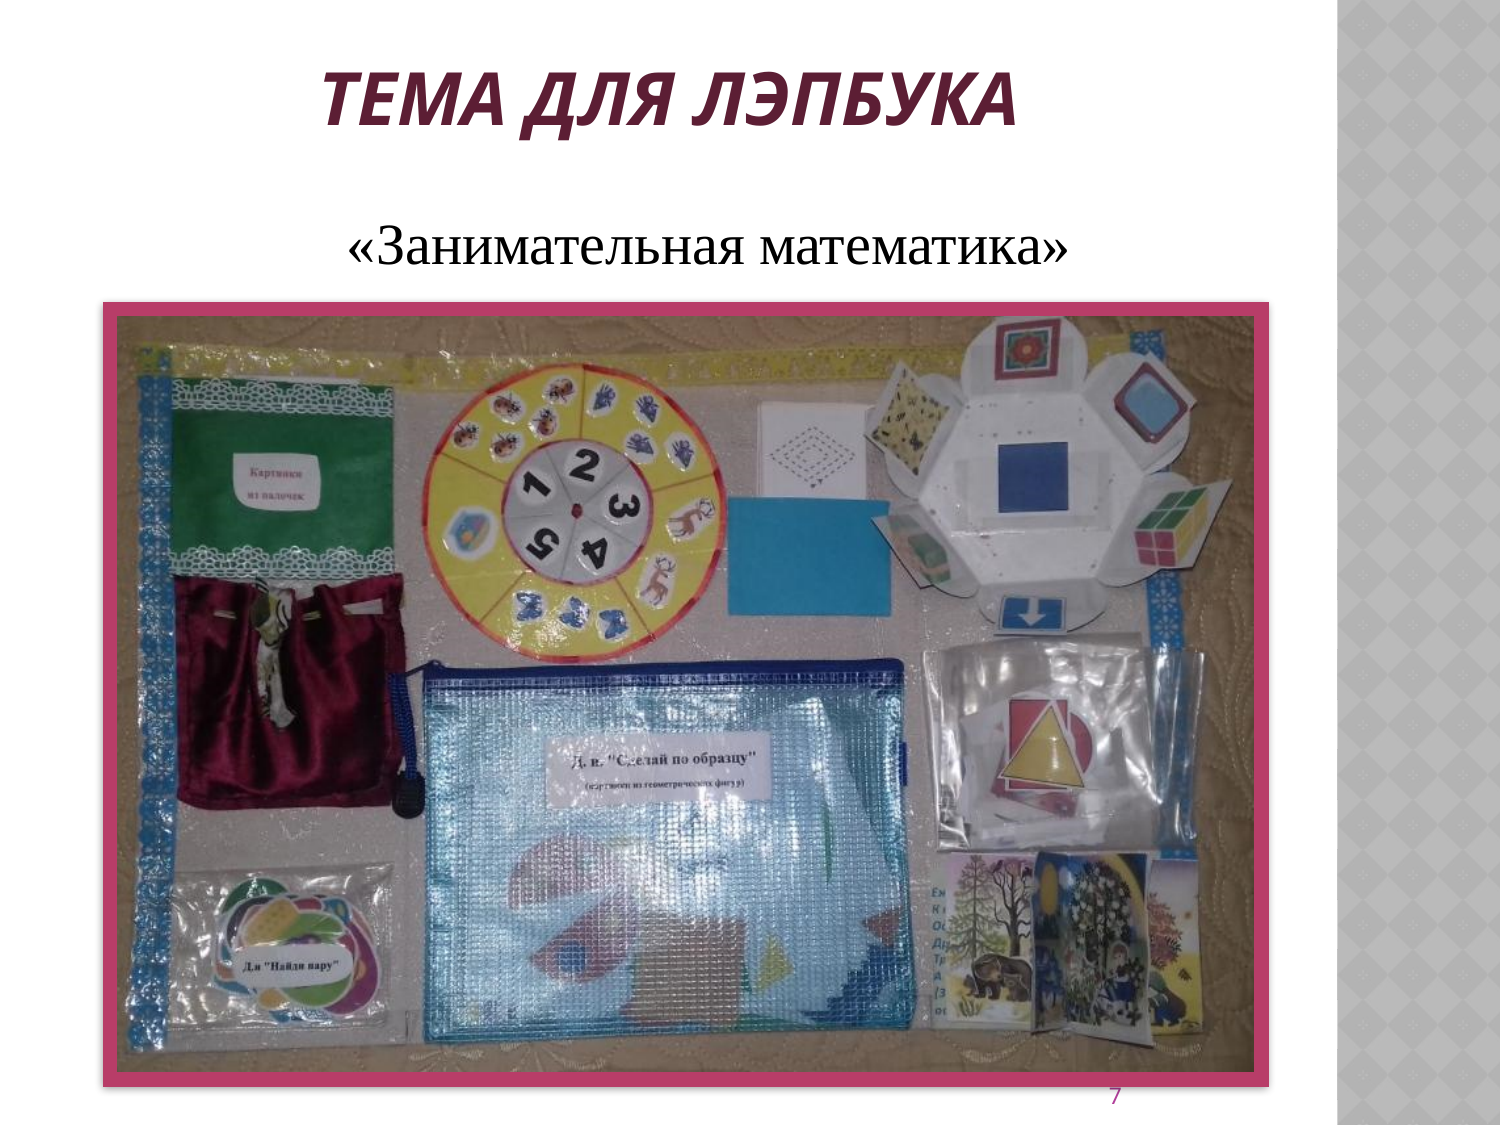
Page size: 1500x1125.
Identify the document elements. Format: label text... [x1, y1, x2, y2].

slide_number 7 [1025, 1082, 1122, 1113]
title Тема для лэпбука [75, 52, 1263, 141]
text_box «Занимательная математика» [82, 199, 1336, 284]
picture [116, 315, 1255, 1073]
